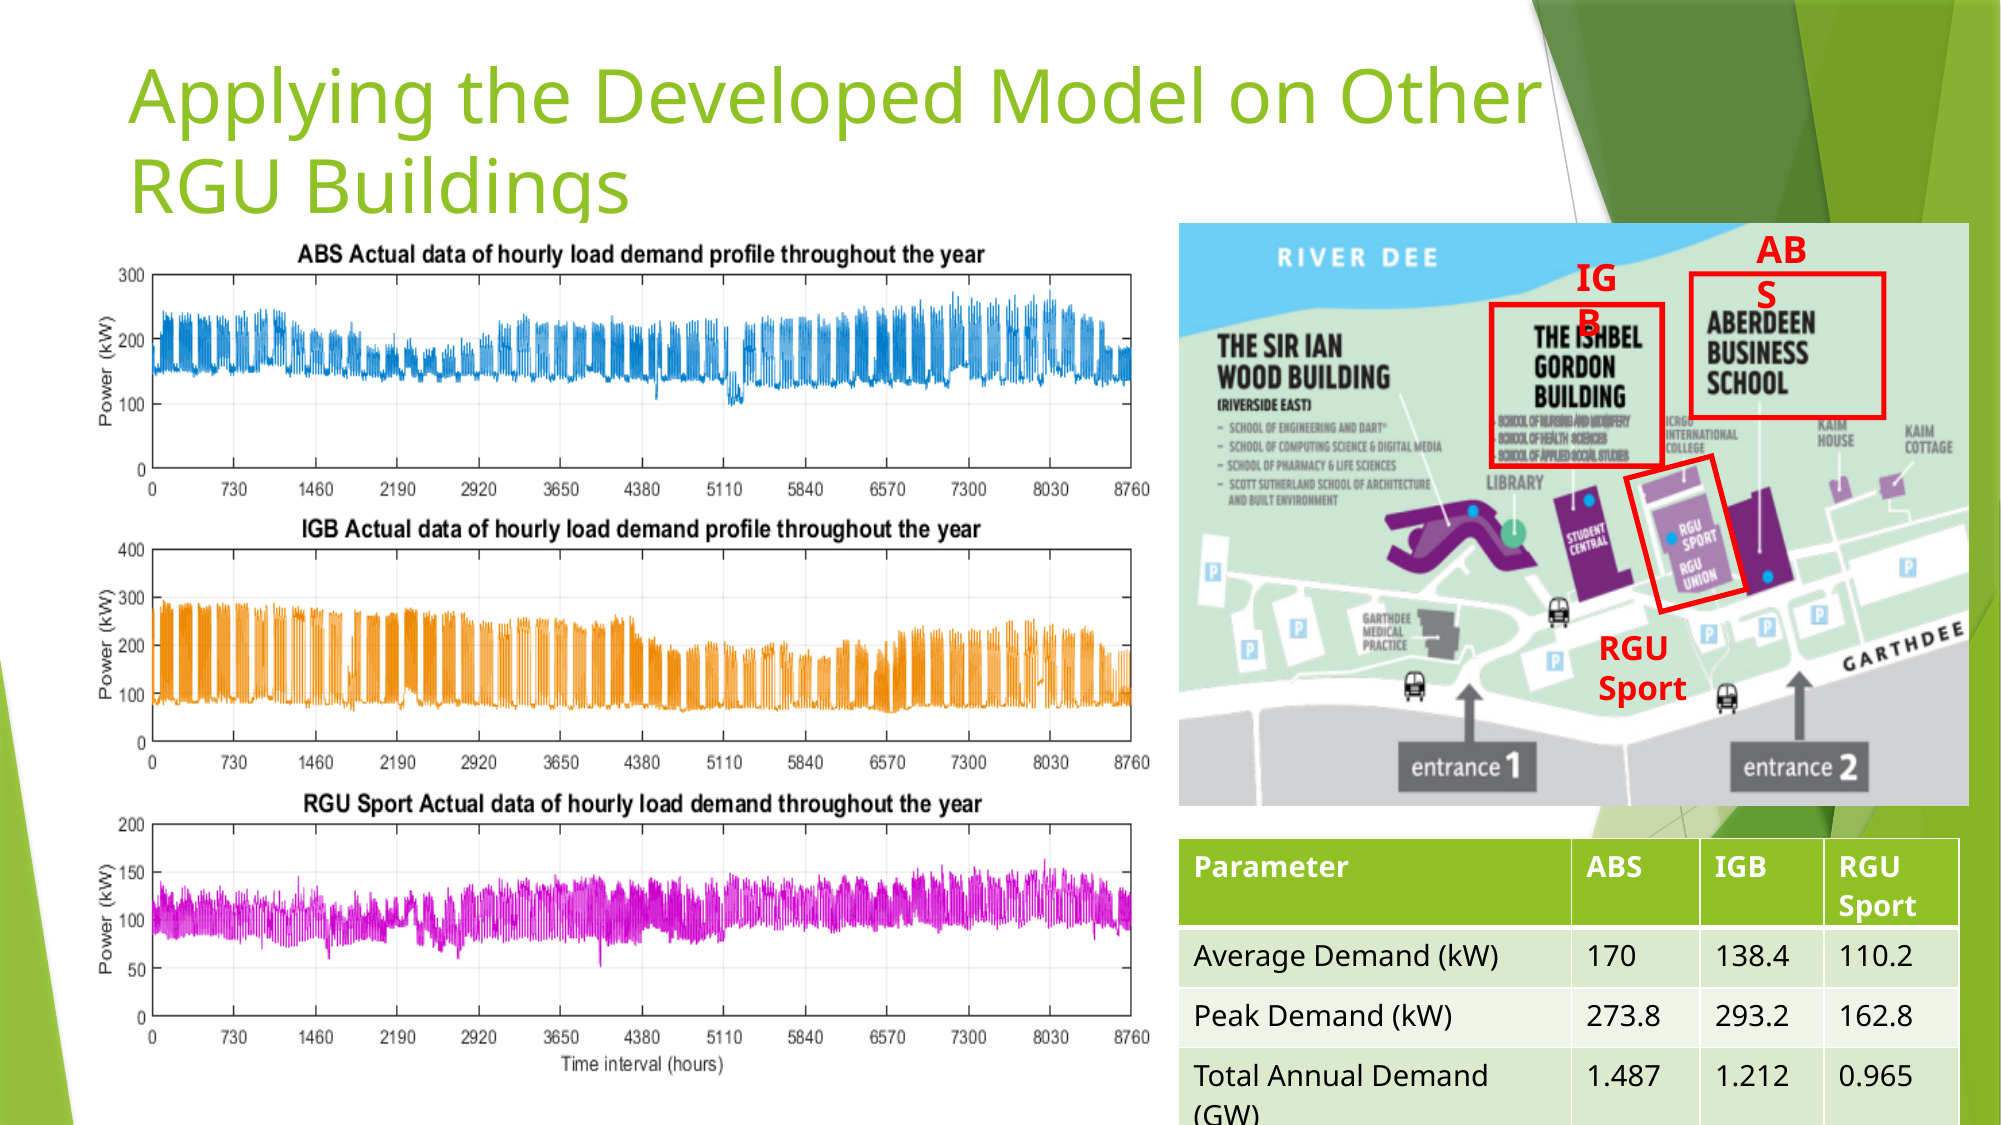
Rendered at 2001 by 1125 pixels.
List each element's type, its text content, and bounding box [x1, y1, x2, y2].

text_box ABS [1741, 218, 1838, 222]
picture [85, 223, 1970, 1085]
table_cell 170 [1572, 930, 1699, 987]
table_header ABS [1572, 839, 1699, 925]
table_cell 162.8 [1825, 989, 1958, 1047]
table_cell 138.4 [1701, 930, 1823, 987]
table_header IGB [1701, 839, 1823, 925]
table_cell 273.8 [1572, 989, 1699, 1047]
table_cell 1.212 [1701, 1048, 1823, 1125]
table_cell 0.965 [1825, 1048, 1958, 1125]
table_cell Peak Demand (kW) [1184, 989, 1571, 1047]
table_header RGU Sport [1825, 839, 1958, 925]
table_cell 293.2 [1701, 989, 1823, 1047]
table_cell Total Annual Demand (GW) [1179, 1048, 1571, 1125]
table_cell Average Demand (kW) [1184, 930, 1571, 987]
table_cell 1.487 [1572, 1048, 1699, 1125]
title Applying the Developed Model on Other RGU Buildings [113, 41, 1607, 222]
table_header Parameter [1184, 839, 1571, 925]
table_cell 110.2 [1825, 930, 1958, 987]
